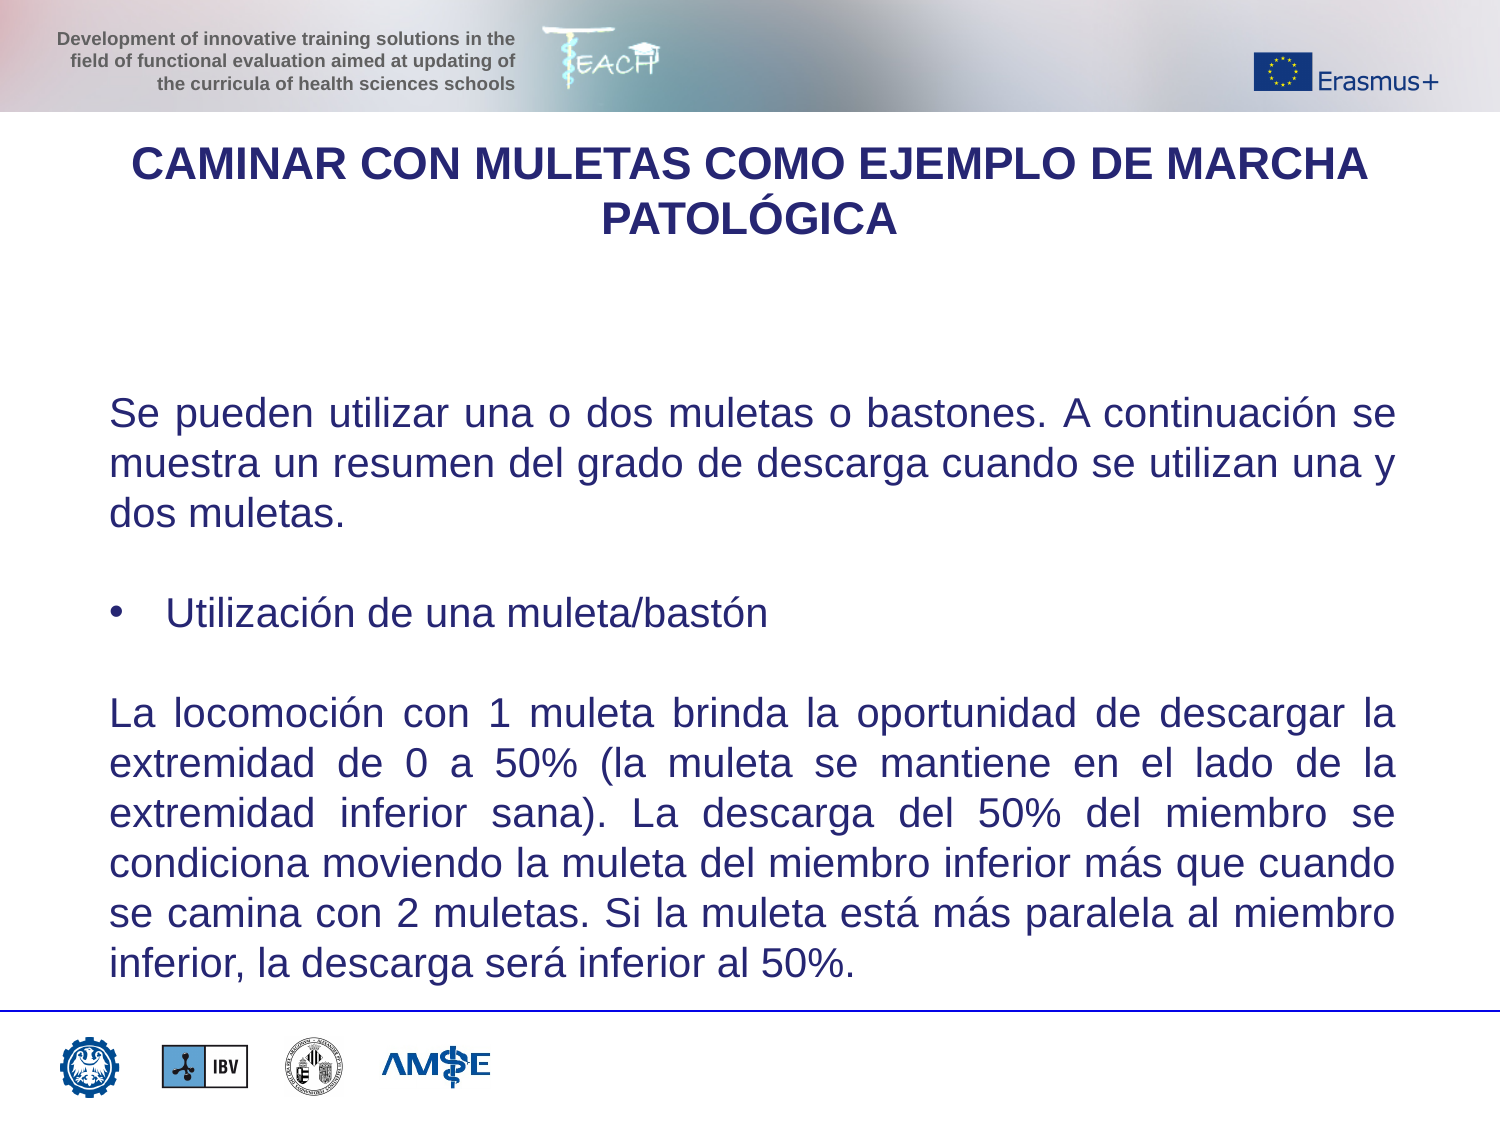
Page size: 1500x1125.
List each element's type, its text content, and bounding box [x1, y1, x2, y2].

picture [53, 1035, 126, 1099]
text_box Se pueden utilizar una o dos muletas o bastones. A continuación se muestra un resumen del grado de descarga cuando se utilizan una y dos muletas. Utilización de una muleta/bastón La locomoción con 1 muleta brinda la oportunidad de descargar la extremidad de 0 a 50% (la muleta se mantiene en el lado de la extremidad inferior sana). La descarga del 50% del miembro se condiciona moviendo la muleta del miembro inferior más que cuando se camina con 2 muletas. Si la muleta está más paralela al miembro inferior, la descarga será inferior al 50%. [94, 378, 1412, 994]
picture [161, 1044, 249, 1089]
picture [379, 1044, 491, 1089]
picture [0, 1, 1500, 112]
picture [284, 1036, 344, 1097]
text_box CAMINAR CON MULETAS COMO EJEMPLO DE MARCHA PATOLÓGICA [82, 126, 1418, 251]
